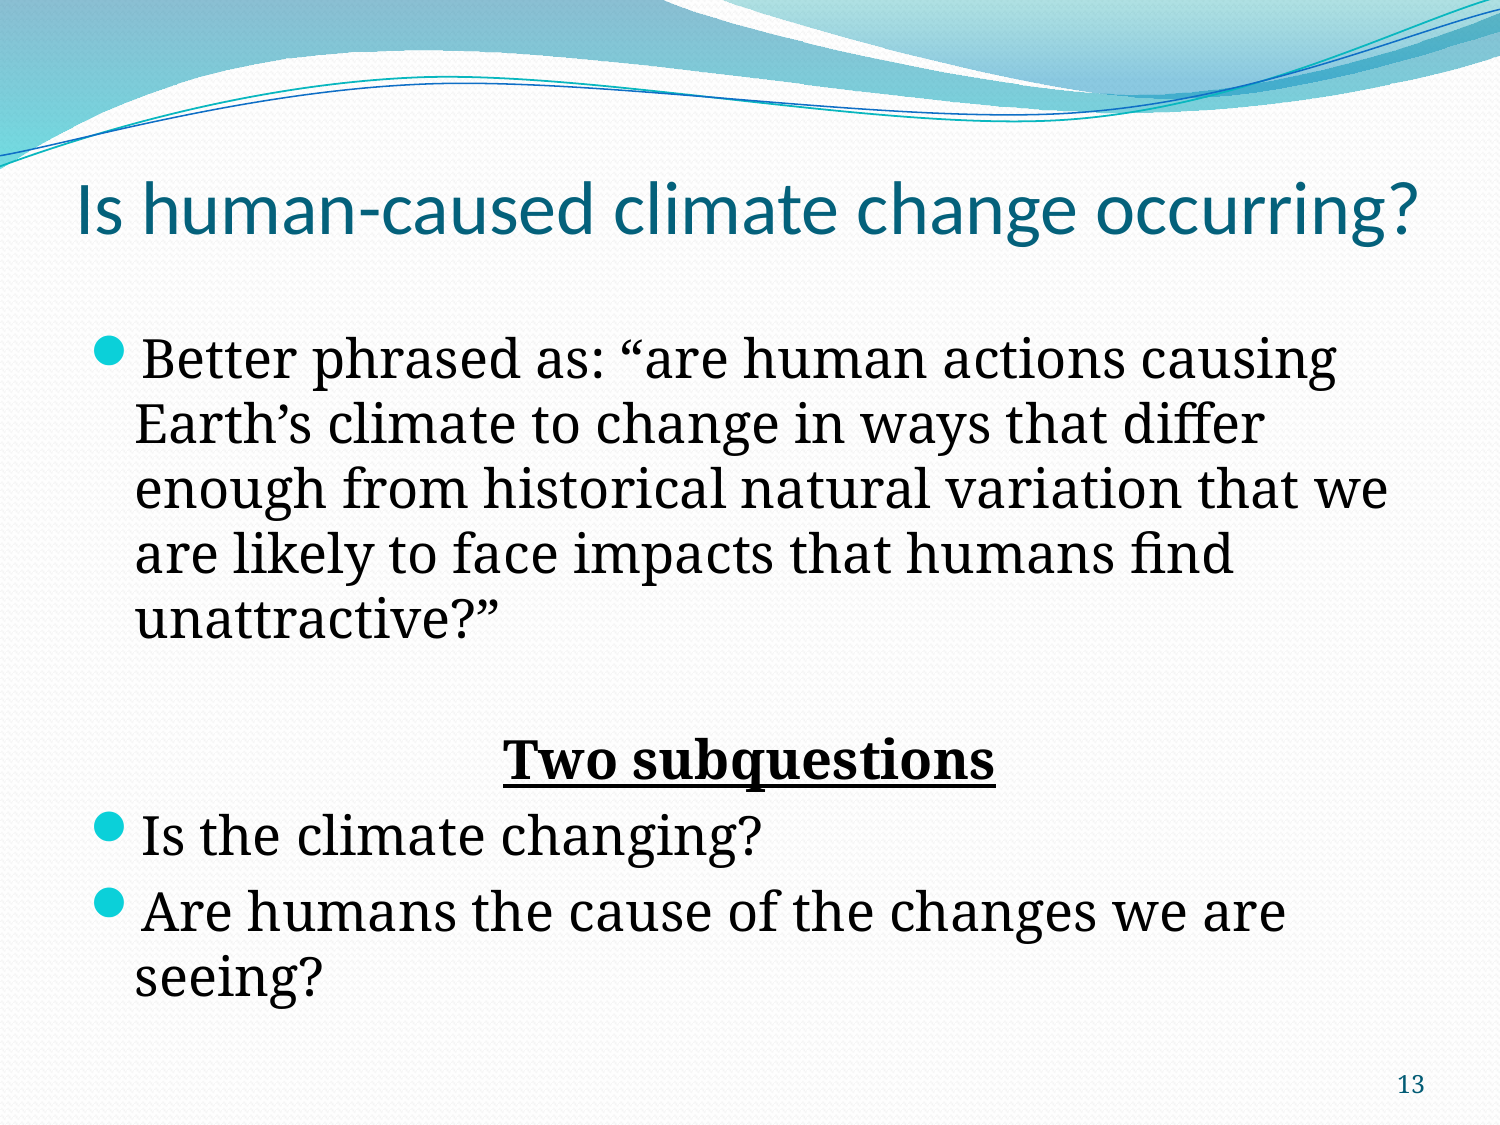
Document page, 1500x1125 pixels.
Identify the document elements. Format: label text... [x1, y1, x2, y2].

slide_number 13 [1299, 1042, 1425, 1103]
title Is human-caused climate change occurring? [75, 62, 1425, 250]
list Better phrased as: “are human actions causing Earth’s climate to change in ways that differ enough from historical natural variation that we are likely to face impacts that humans find unattractive?” Two subquestions Is the climate changing? Are humans the cause of the changes we are seeing? [75, 317, 1425, 1038]
